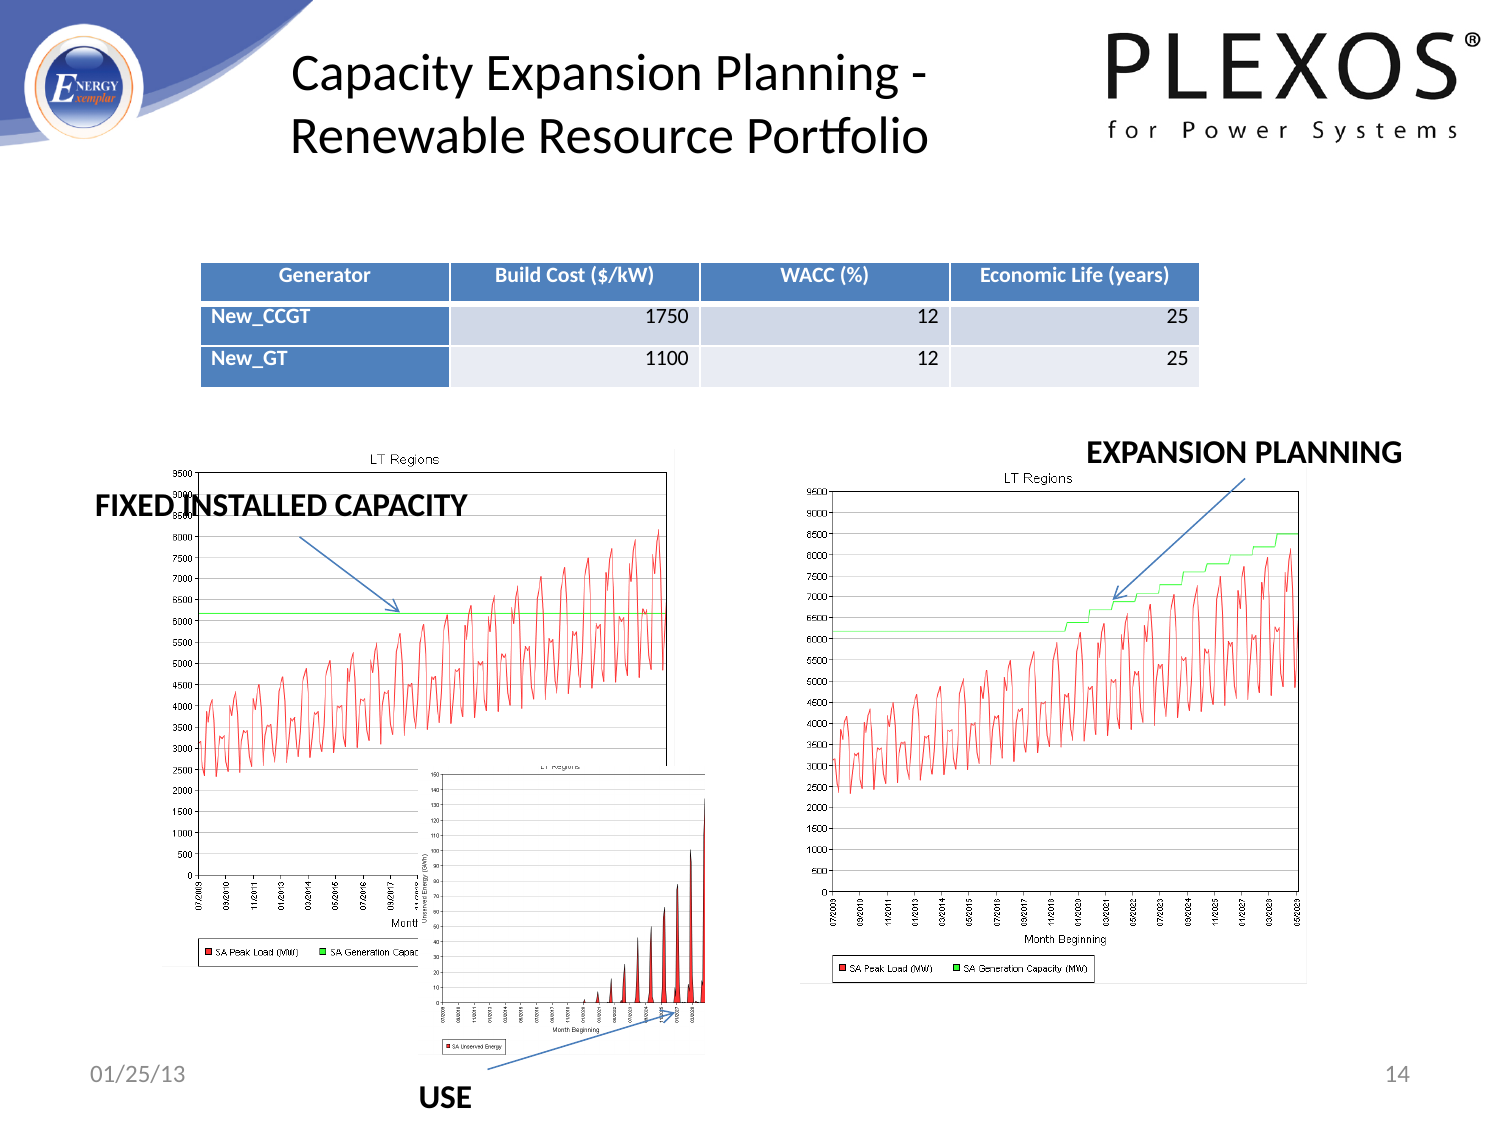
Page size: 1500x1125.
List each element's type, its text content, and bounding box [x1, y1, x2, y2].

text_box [487, 1012, 676, 1070]
picture [799, 467, 1307, 984]
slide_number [75, 1042, 425, 1103]
table_cell New_CCGT [201, 307, 449, 345]
text_box USE [403, 1067, 488, 1123]
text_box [1112, 478, 1246, 601]
title Capacity Expansion Planning - Renewable Resource Portfolio [153, 30, 1066, 173]
slide_number 14 [1074, 1042, 1425, 1103]
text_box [299, 536, 401, 613]
table_header Economic Life (years) [951, 263, 1199, 301]
table_header WACC (%) [701, 263, 949, 301]
table_cell 1750 [451, 307, 699, 345]
text_box EXPANSION PLANNING [1071, 422, 1419, 478]
table_cell 25 [951, 307, 1199, 345]
table_header Build Cost ($/kW) [451, 263, 699, 301]
text_box FIXED INSTALLED CAPACITY [80, 476, 157, 531]
table_cell 12 [701, 307, 949, 345]
table_cell 25 [951, 347, 1199, 387]
table_cell New_GT [201, 347, 449, 387]
picture [1068, 1, 1500, 173]
table_header Generator [201, 263, 449, 301]
table_cell 12 [701, 347, 949, 387]
picture [0, 0, 313, 149]
picture [162, 449, 706, 1055]
table_cell 1100 [451, 347, 699, 387]
